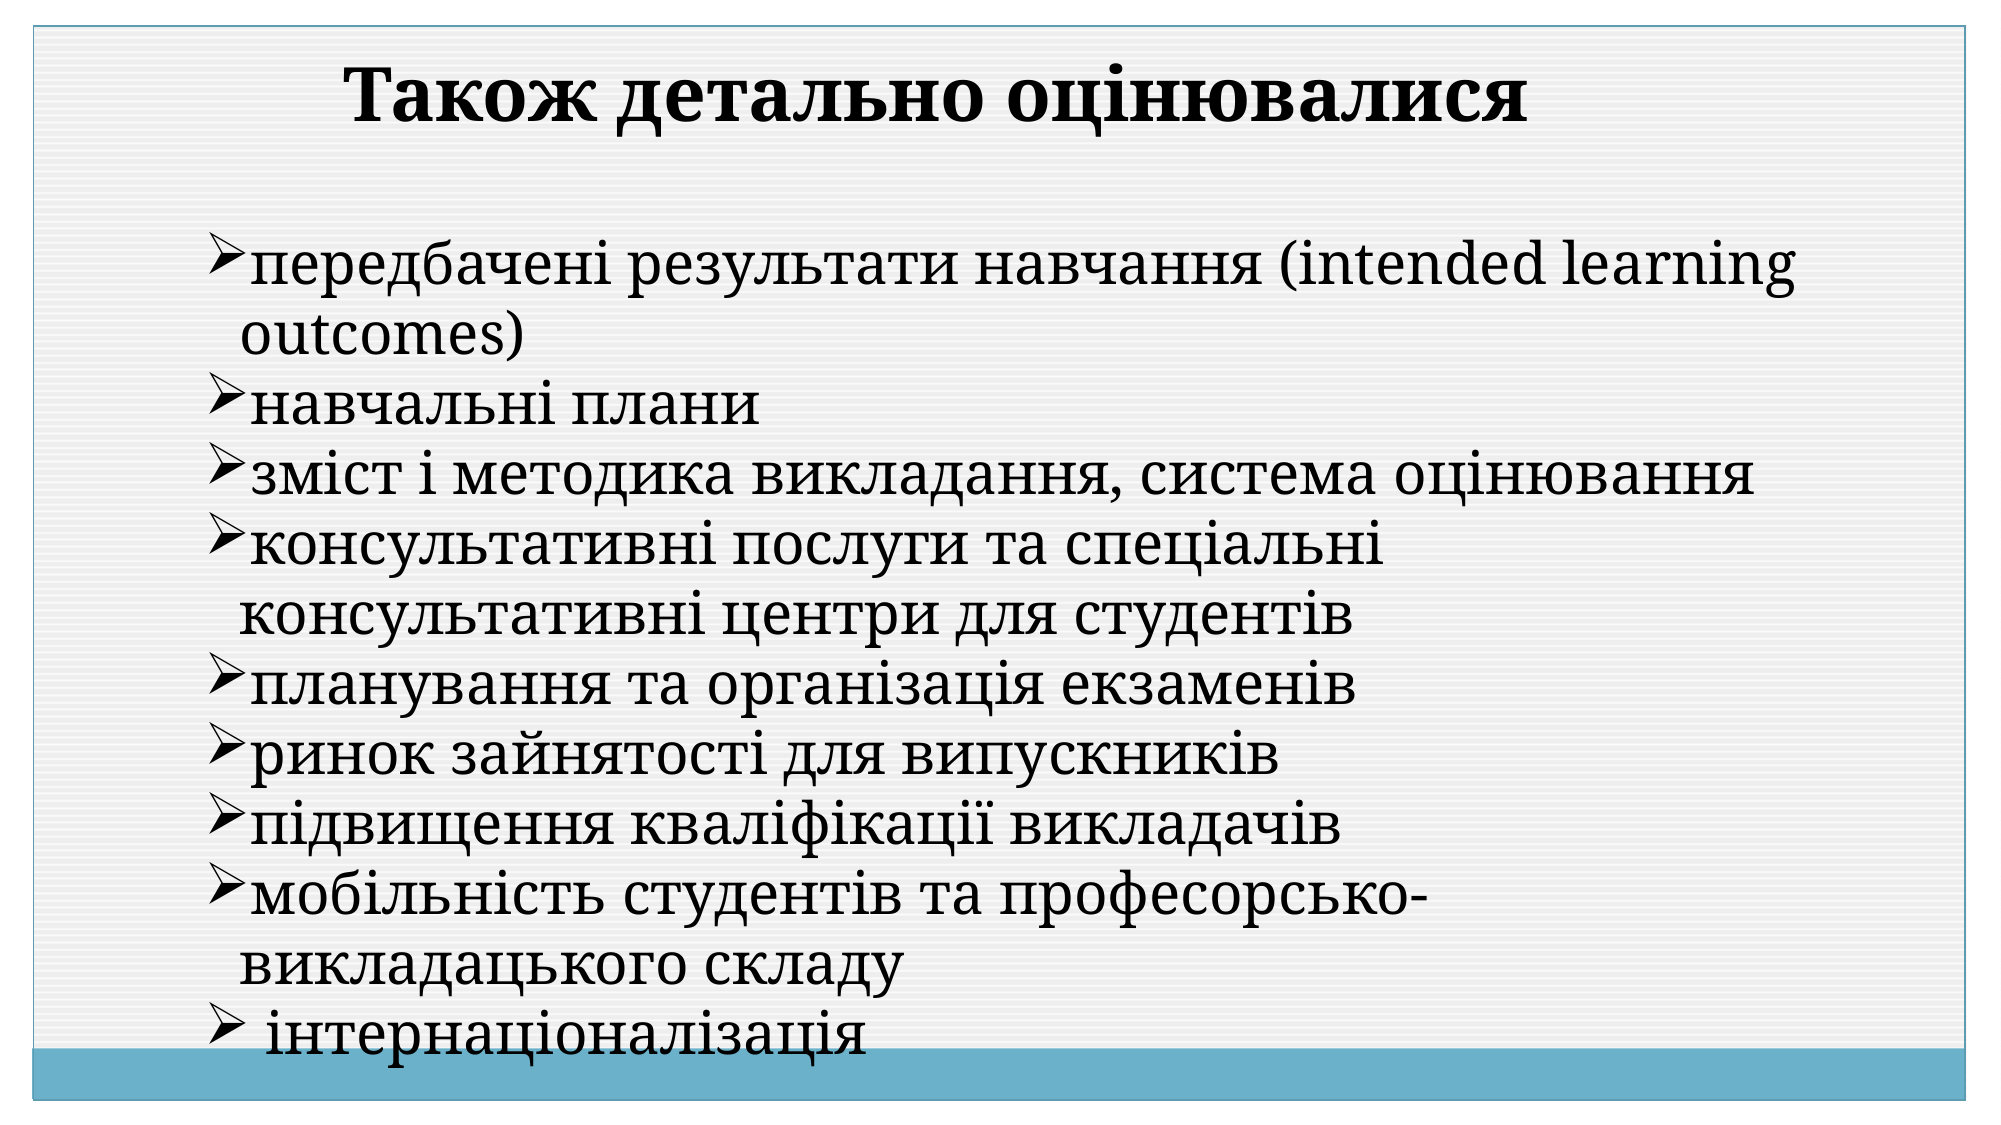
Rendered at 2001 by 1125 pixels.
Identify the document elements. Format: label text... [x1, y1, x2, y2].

text_box Також детально оцінювалися передбачені результати навчання (intended learning outcomes) навчальні плани зміст і методика викладання, система оцінювання консультативні послуги та спеціальні консультативні центри для студентів планування та організація екзаменів ринок зайнятості для випускників підвищення кваліфікації викладачів мобільність студентів та професорсько-викладацького складу інтернаціоналізація [74, 38, 1818, 1074]
